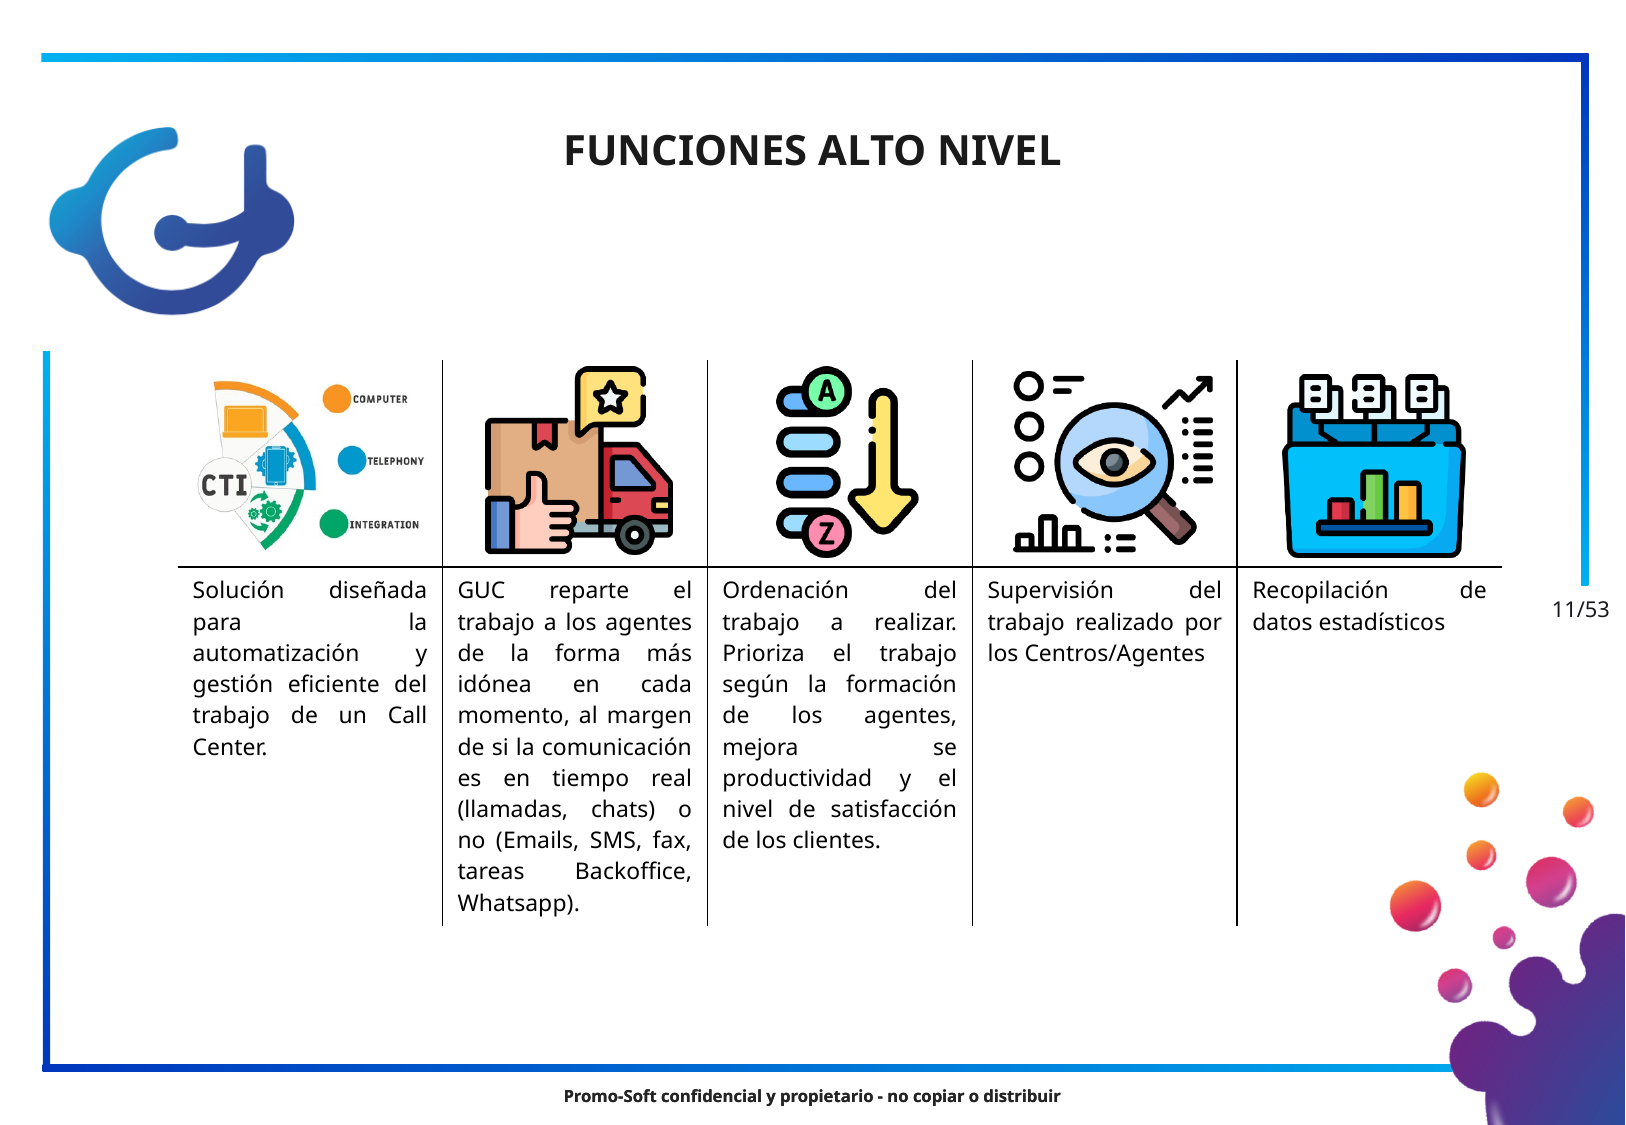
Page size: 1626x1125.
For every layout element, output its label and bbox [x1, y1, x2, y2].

picture [1282, 374, 1466, 558]
picture [485, 366, 673, 555]
picture [751, 366, 943, 558]
text_box [0, 53, 1625, 1125]
picture [1013, 361, 1213, 562]
picture [177, 372, 439, 556]
